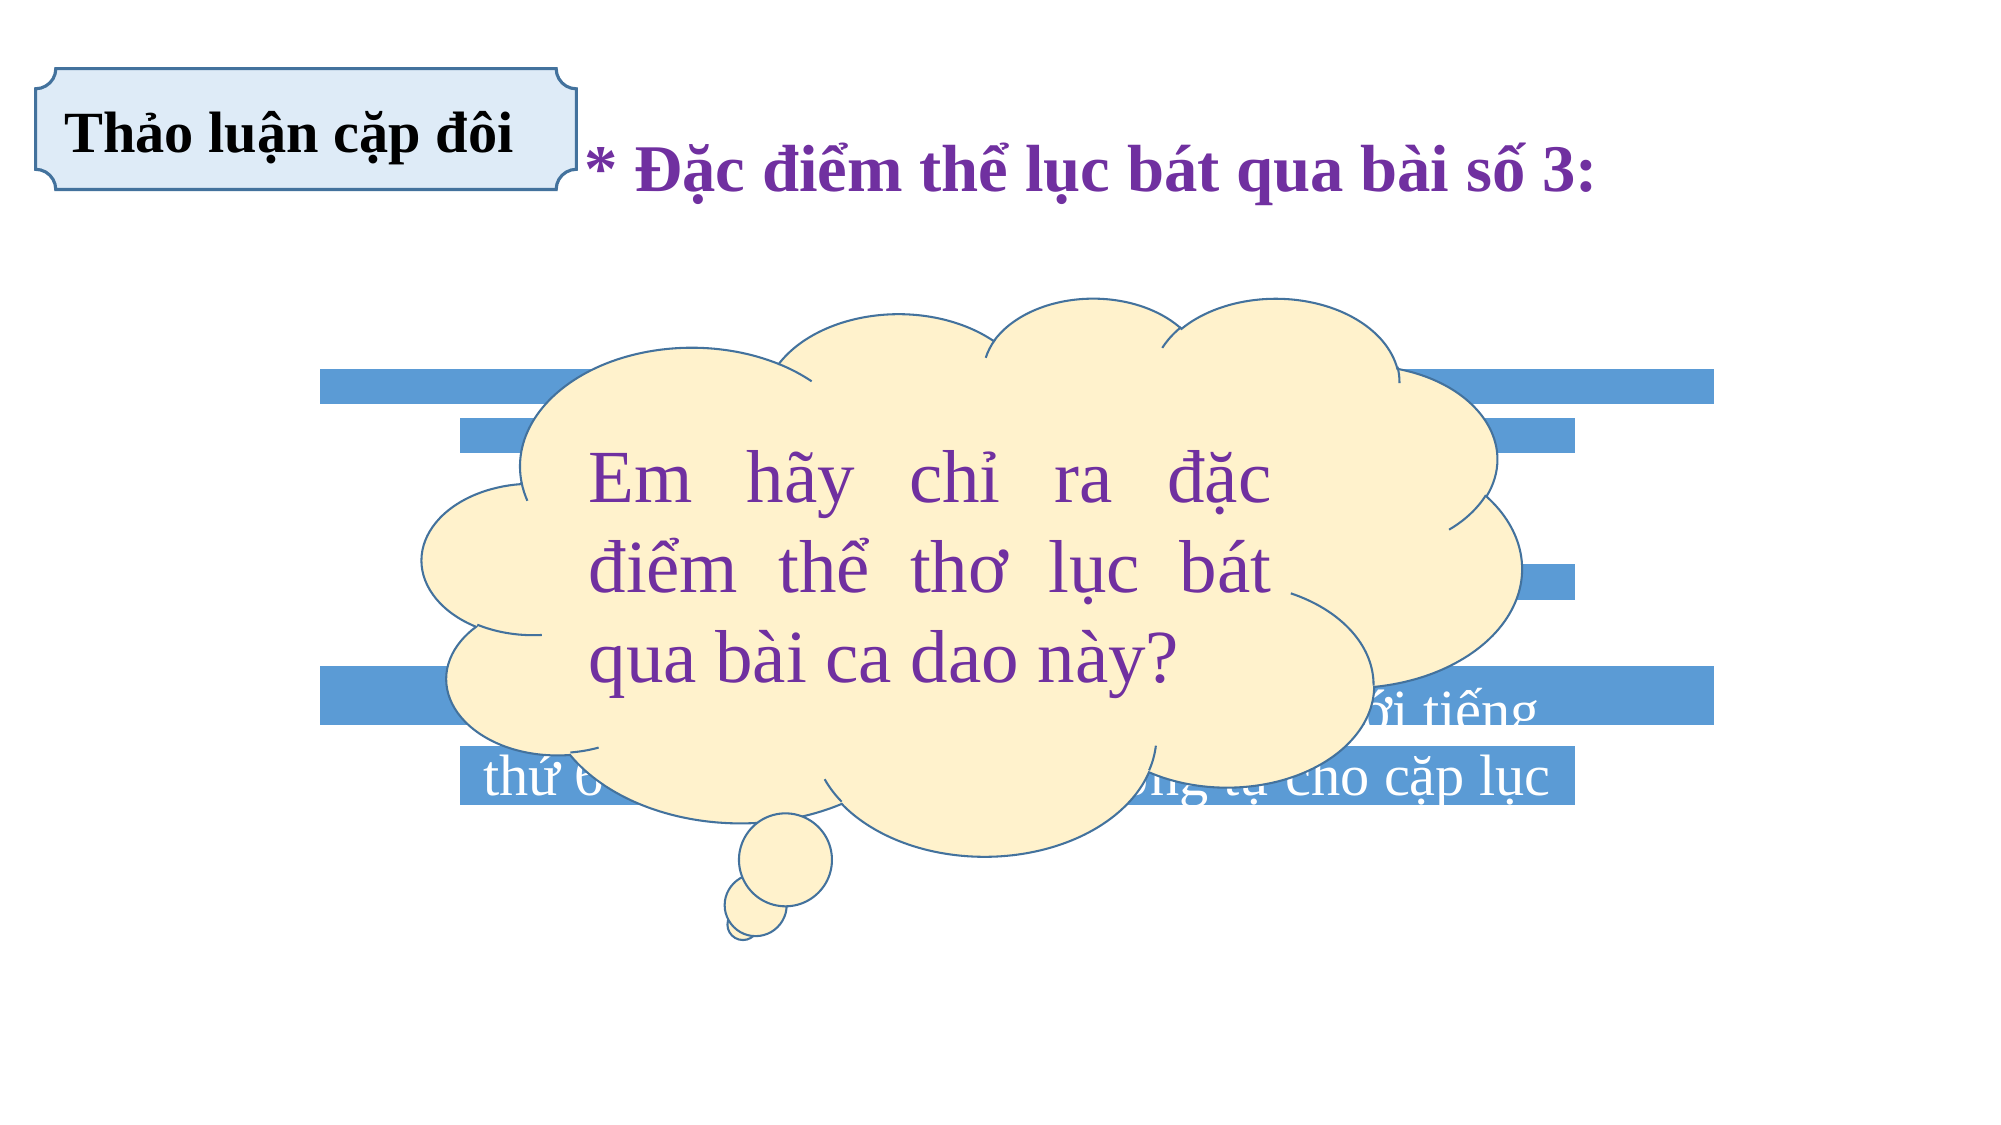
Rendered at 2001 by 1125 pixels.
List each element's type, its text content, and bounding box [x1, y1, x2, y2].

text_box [144, 368, 1890, 665]
text_box Thảo luận cặp đôi [34, 67, 578, 191]
text_box * Đặc điểm thể lục bát qua bài số 3: [564, 117, 1620, 212]
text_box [144, 665, 1890, 1045]
text_box Em hãy chỉ ra đặc điểm thể thơ lục bát qua bài ca dao này? [593, 297, 1399, 368]
